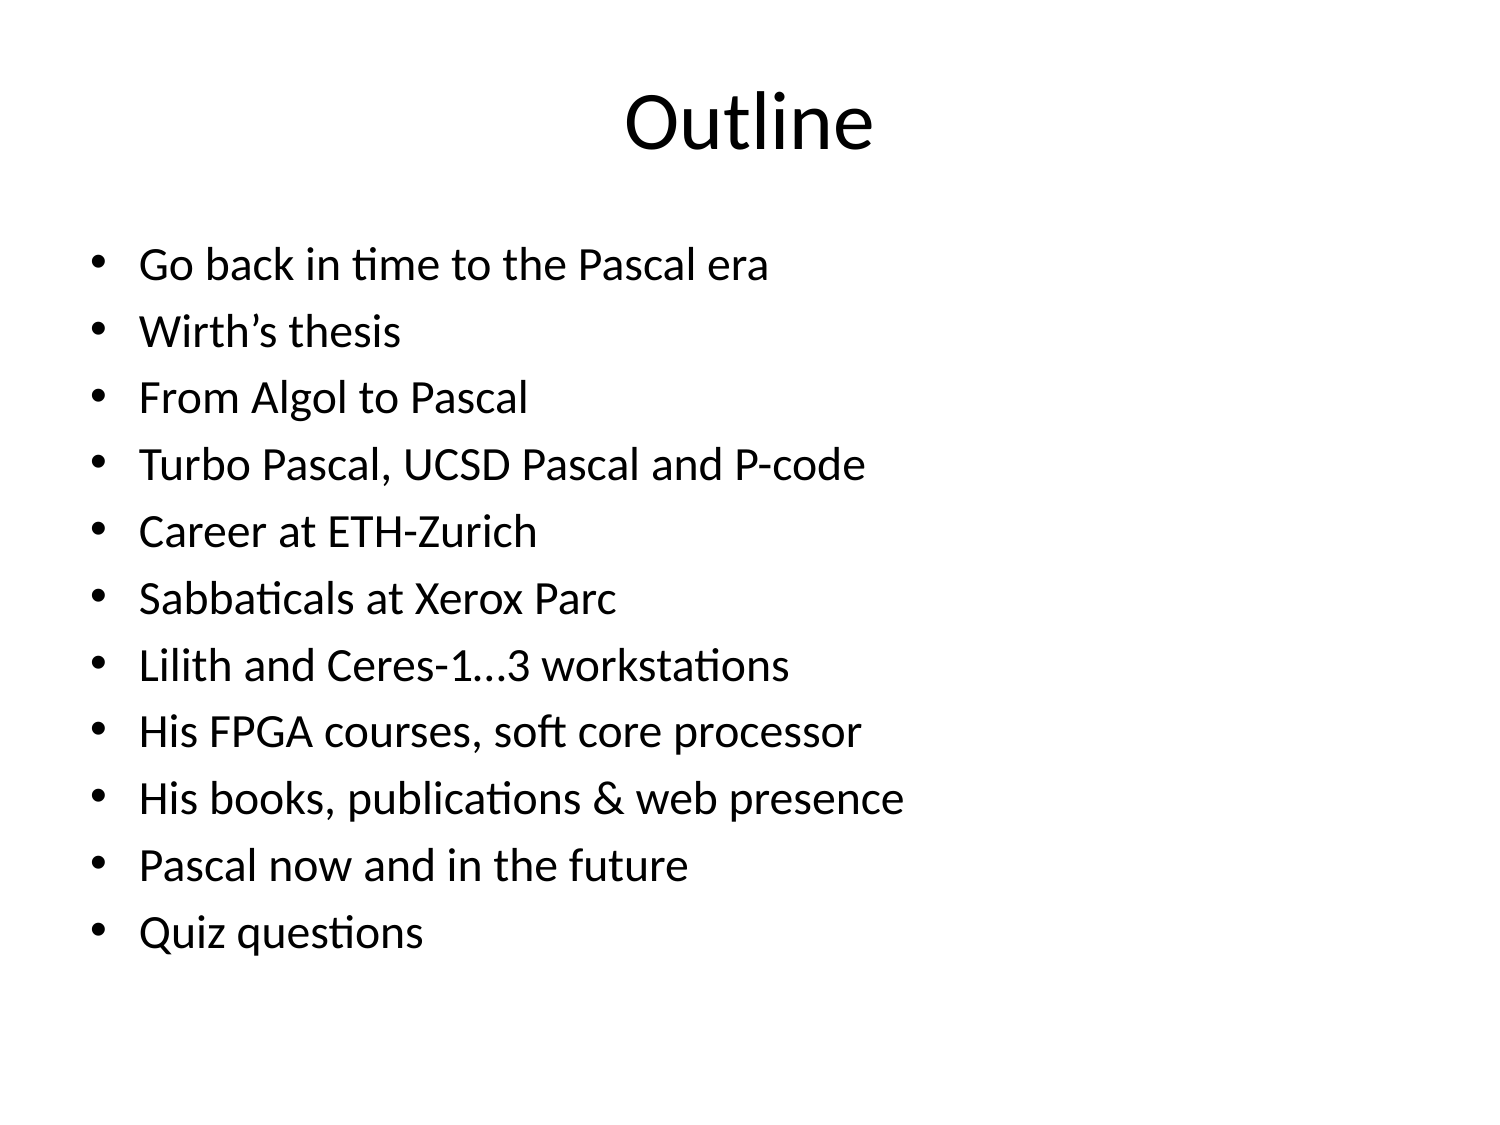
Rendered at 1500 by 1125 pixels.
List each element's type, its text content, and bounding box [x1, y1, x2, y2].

list Go back in time to the Pascal era Wirth’s thesis From Algol to Pascal Turbo Pascal, UCSD Pascal and P-code Career at ETH-Zurich Sabbaticals at Xerox Parc Lilith and Ceres-1…3 workstations His FPGA courses, soft core processor His books, publications & web presence Pascal now and in the future Quiz questions [75, 224, 1425, 968]
title Outline [75, 45, 1425, 188]
